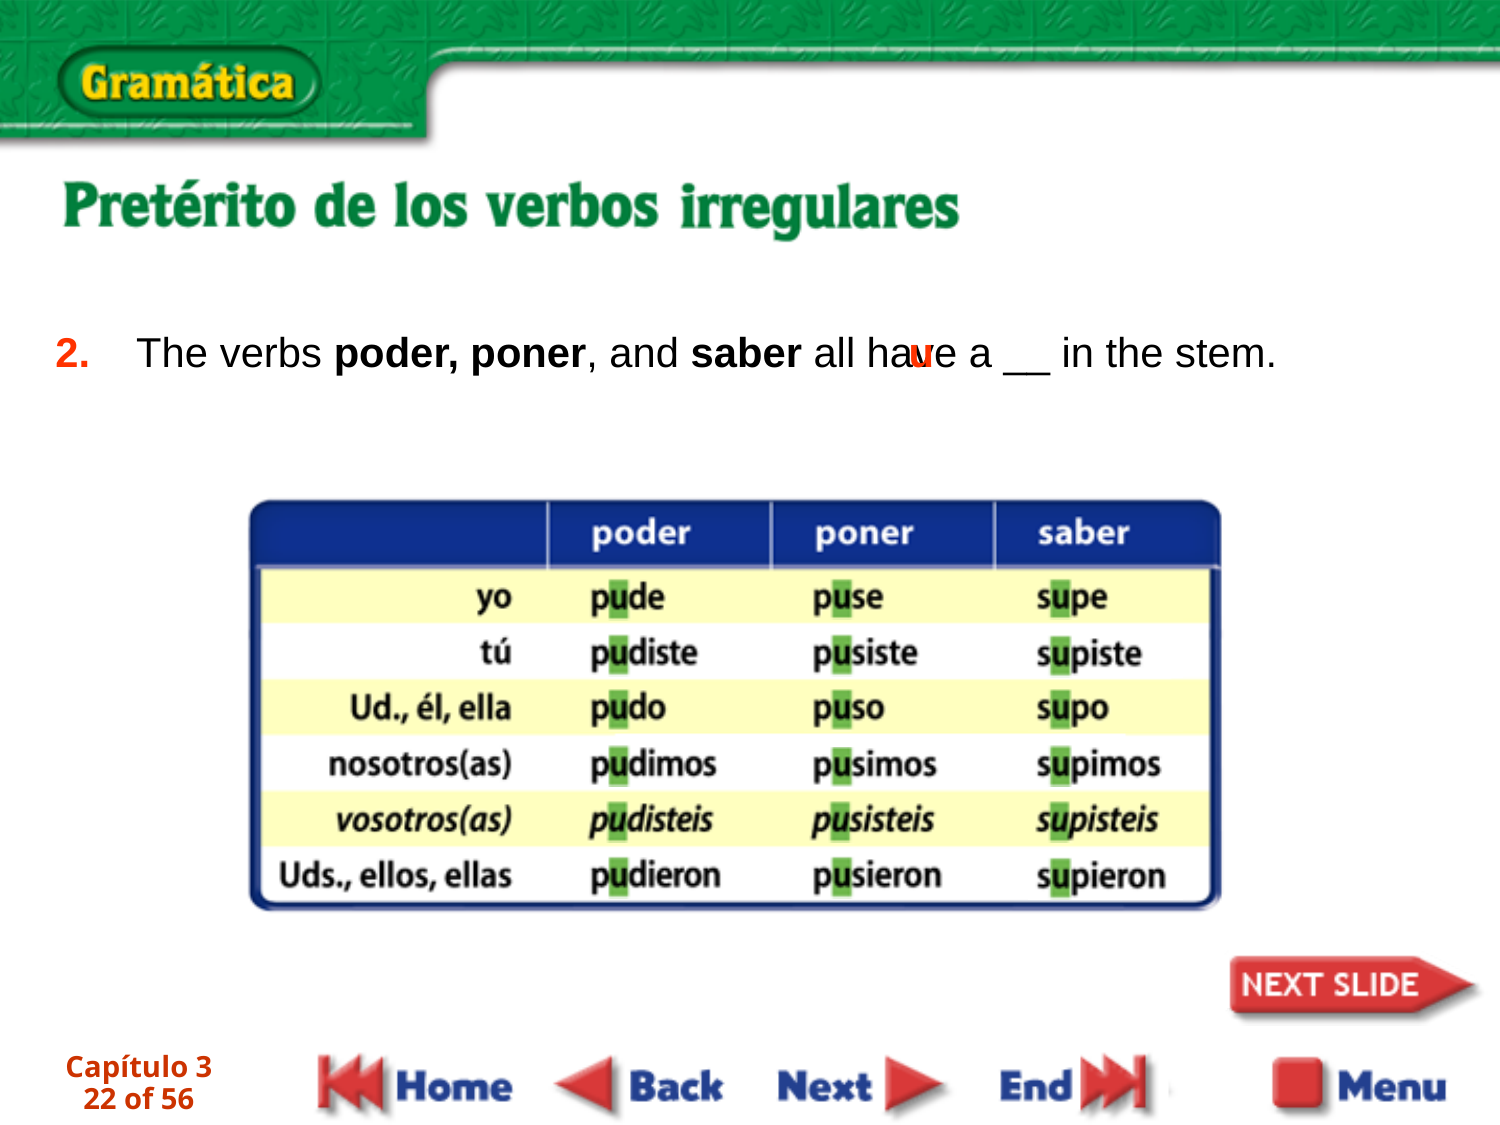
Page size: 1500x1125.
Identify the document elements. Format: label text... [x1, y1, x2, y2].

text_box 2. The verbs poder, poner, and saber all have a __ in the stem. [964, 325, 1437, 376]
text_box u [908, 325, 964, 376]
picture [0, 0, 1500, 159]
picture [531, 1045, 748, 1125]
picture [227, 488, 1272, 927]
picture [970, 1045, 1188, 1125]
text_box Capítulo 3 22 of 56 [57, 1040, 221, 1124]
picture [750, 1045, 967, 1125]
text_box 2. The verbs poder, poner, and saber all have a __ in the stem. [55, 325, 908, 376]
picture [304, 1045, 521, 1125]
picture [52, 174, 986, 247]
picture [1250, 1045, 1467, 1125]
picture [1224, 950, 1488, 1027]
